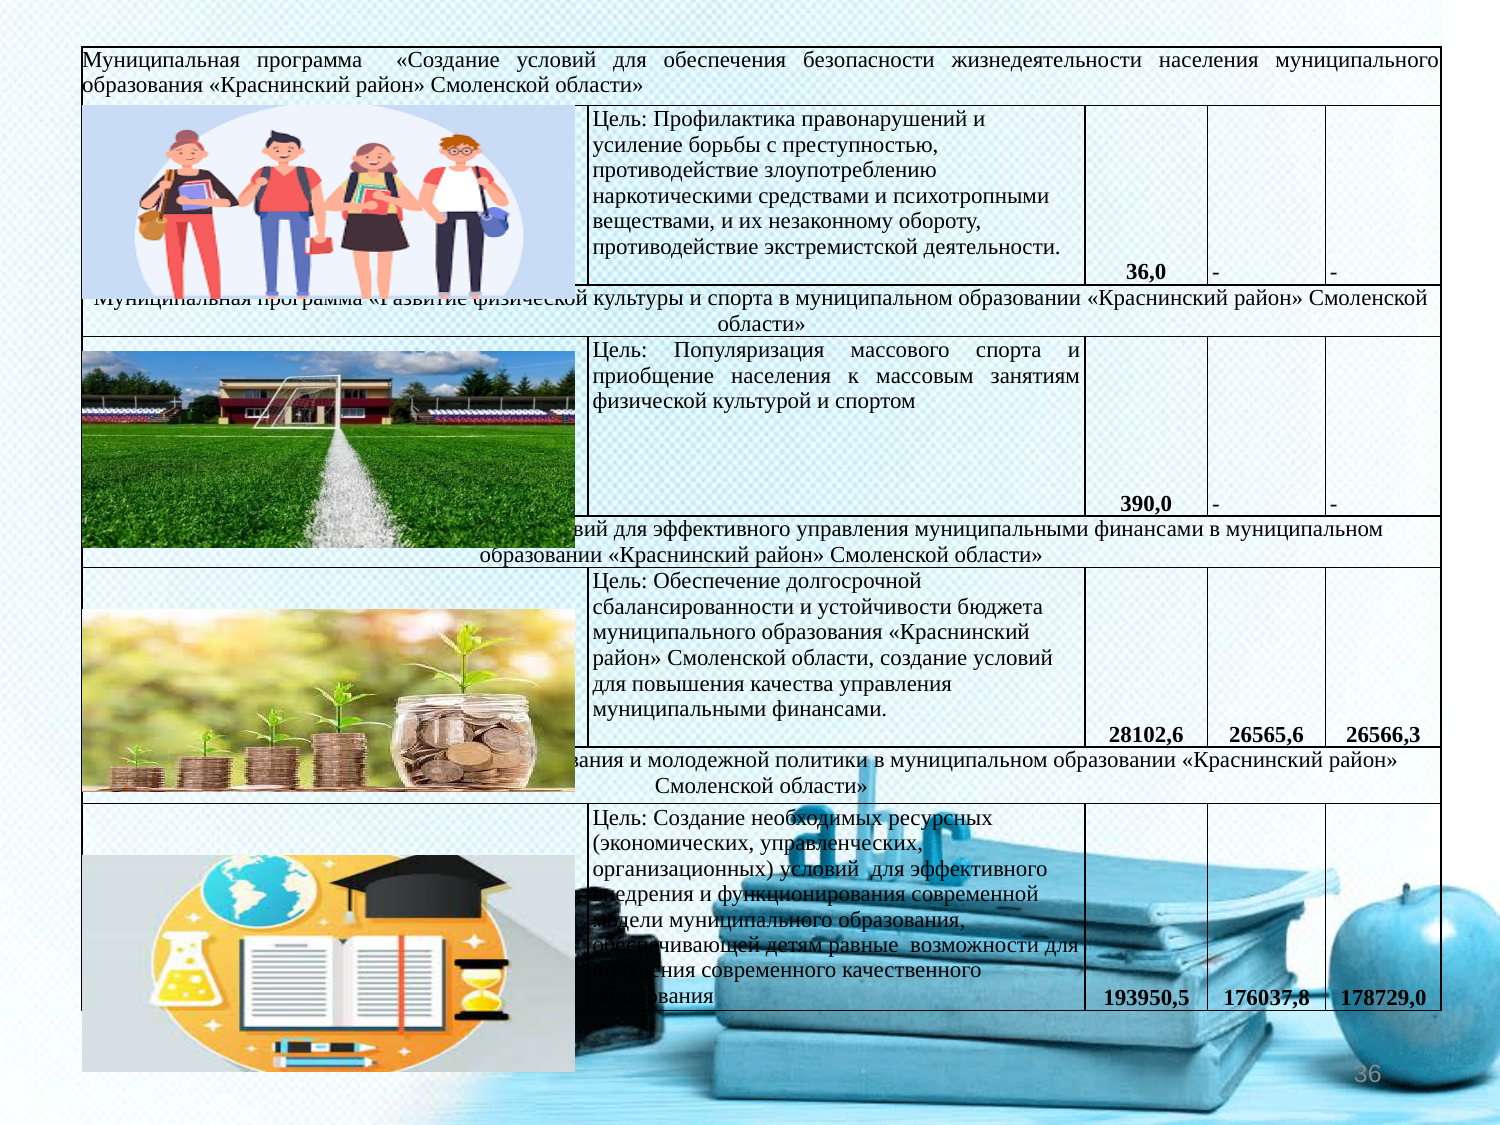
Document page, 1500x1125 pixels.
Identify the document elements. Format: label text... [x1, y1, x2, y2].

table_cell Цель: Популяризация массового спорта и приобщение населения к массовым занятиям физической культурой и спортом [589, 337, 1084, 515]
table_cell Муниципальная программа «Развитие физической культуры и спорта в муниципальном образовании «Краснинский район» Смоленской области» [83, 286, 1440, 336]
table_cell Цель: Создание необходимых ресурсных (экономических, управленческих, организационных) условий для эффективного внедрения и функционирования современной модели муниципального образования, обеспечивающей детям равные возможности для получения современного качественного образования [589, 804, 1084, 1010]
table_cell 26565,6 [1208, 568, 1325, 746]
table_cell - [1326, 337, 1440, 515]
table_cell [575, 106, 587, 284]
table_cell - [1208, 337, 1325, 515]
table_cell 26566,3 [1326, 568, 1440, 746]
table_cell 178729,0 [1326, 804, 1440, 1010]
table_cell 176037,8 [1208, 804, 1325, 1010]
table_cell Цель: Профилактика правонарушений и усиление борьбы с преступностью, противодействие злоупотреблению наркотическими средствами и психотропными веществами, и их незаконному обороту, противодействие экстремистской деятельности. [589, 106, 1084, 284]
table_cell [83, 568, 587, 746]
table_cell - [1326, 106, 1440, 284]
table_cell [83, 804, 587, 1010]
table_cell Цель: Обеспечение долгосрочной сбалансированности и устойчивости бюджета муниципального образования «Краснинский район» Смоленской области, создание условий для повышения качества управления муниципальными финансами. [589, 568, 1084, 746]
table_cell - [1208, 106, 1325, 284]
slide_number 36 [1059, 1042, 1397, 1103]
table_cell Муниципальная программа «Создание условий для эффективного управления муниципальными финансами в муниципальном образовании «Краснинский район» Смоленской области» [83, 517, 1440, 567]
picture [0, 0, 1500, 1125]
table_header Муниципальная программа «Создание условий для обеспечения безопасности жизнедеятельности населения муниципального образования «Краснинский район» Смоленской области» [83, 48, 1440, 105]
table_cell 193950,5 [1086, 804, 1207, 1010]
table_cell Муниципальная программа «Развитие образования и молодежной политики в муниципальном образовании «Краснинский район» Смоленской области» [83, 748, 1440, 803]
table_cell [83, 337, 587, 515]
table_cell 36,0 [1086, 106, 1207, 284]
table_cell 390,0 [1086, 337, 1207, 515]
table_cell 28102,6 [1086, 568, 1207, 746]
